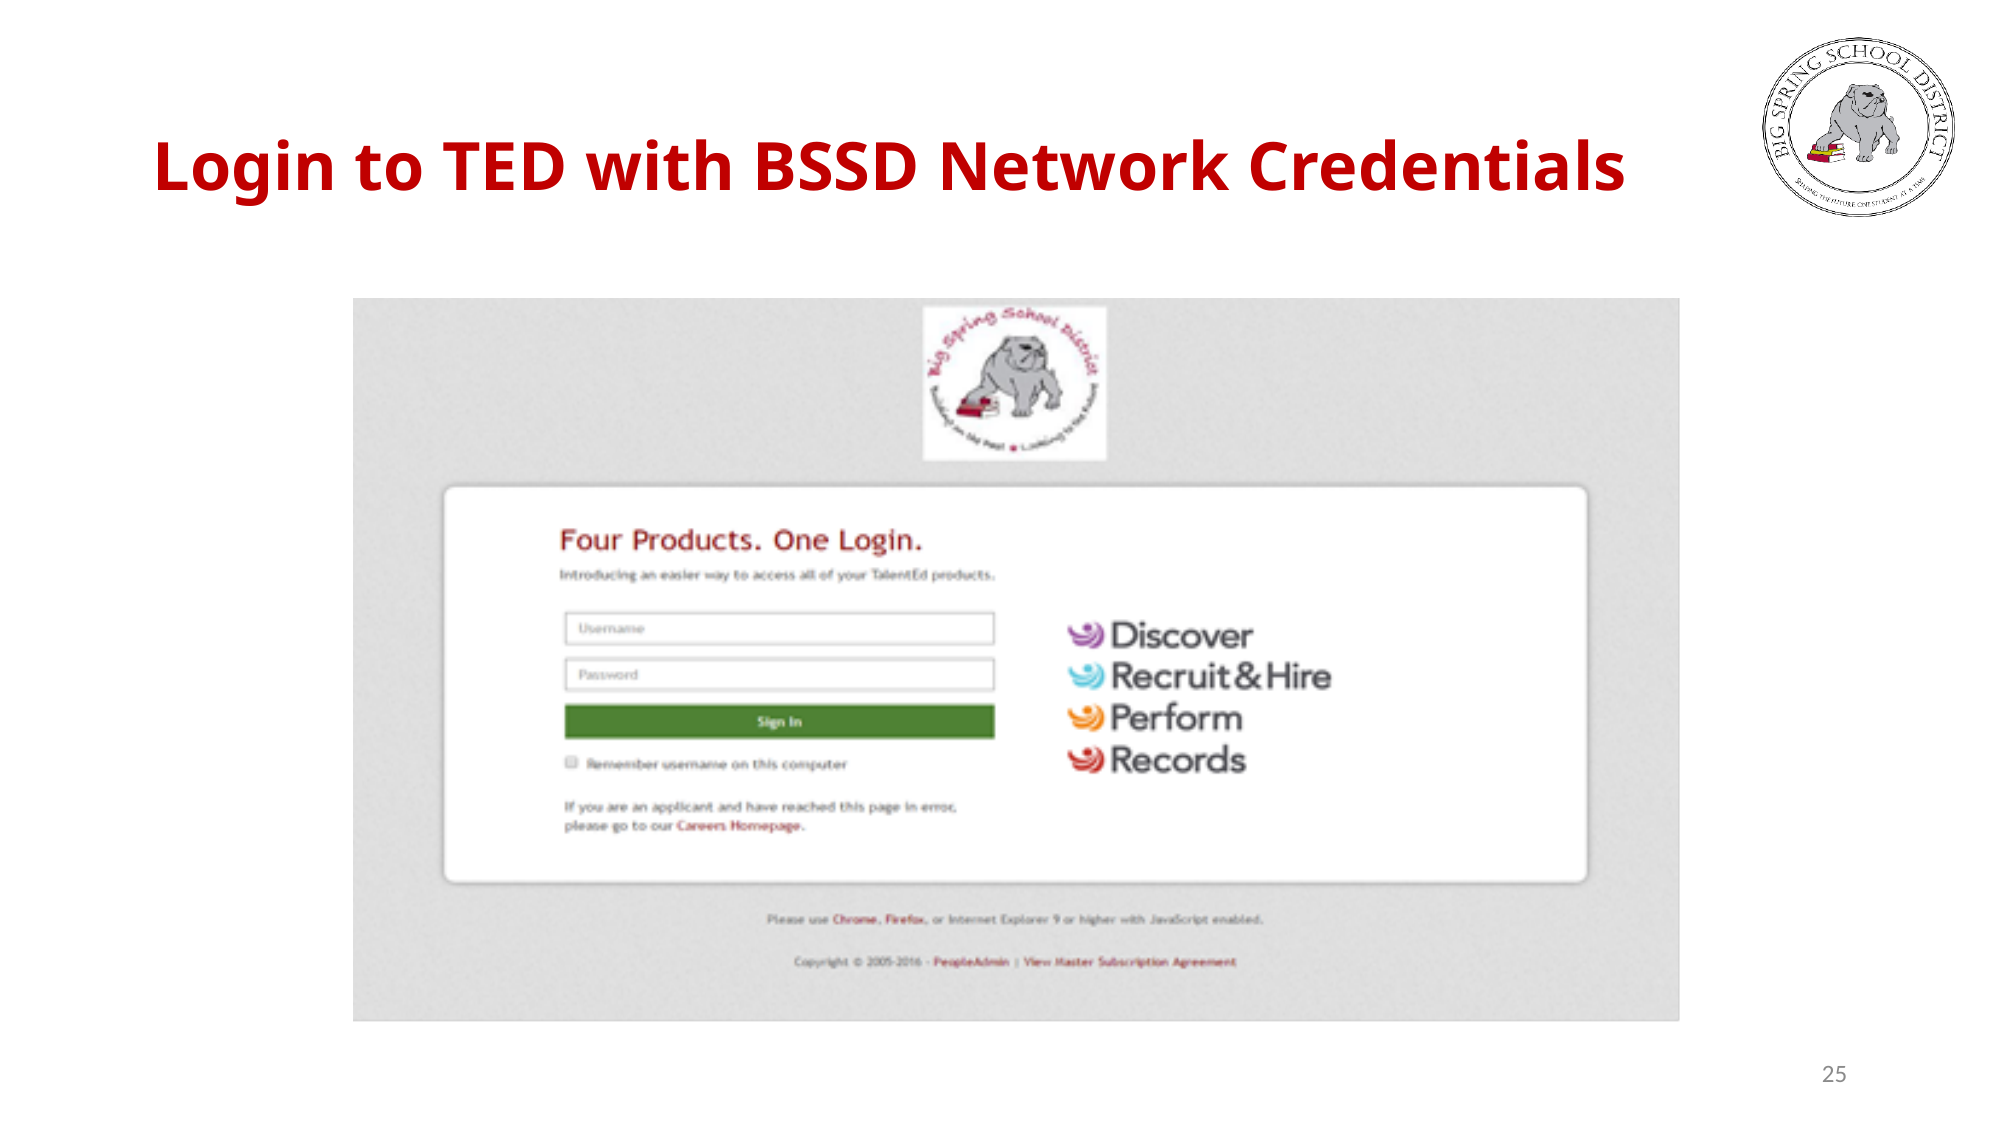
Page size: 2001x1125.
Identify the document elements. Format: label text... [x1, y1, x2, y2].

slide_number 25 [1412, 1042, 1863, 1103]
picture [353, 298, 1682, 1024]
picture [1762, 37, 1955, 217]
title Login to TED with BSSD Network Credentials [137, 59, 1863, 278]
